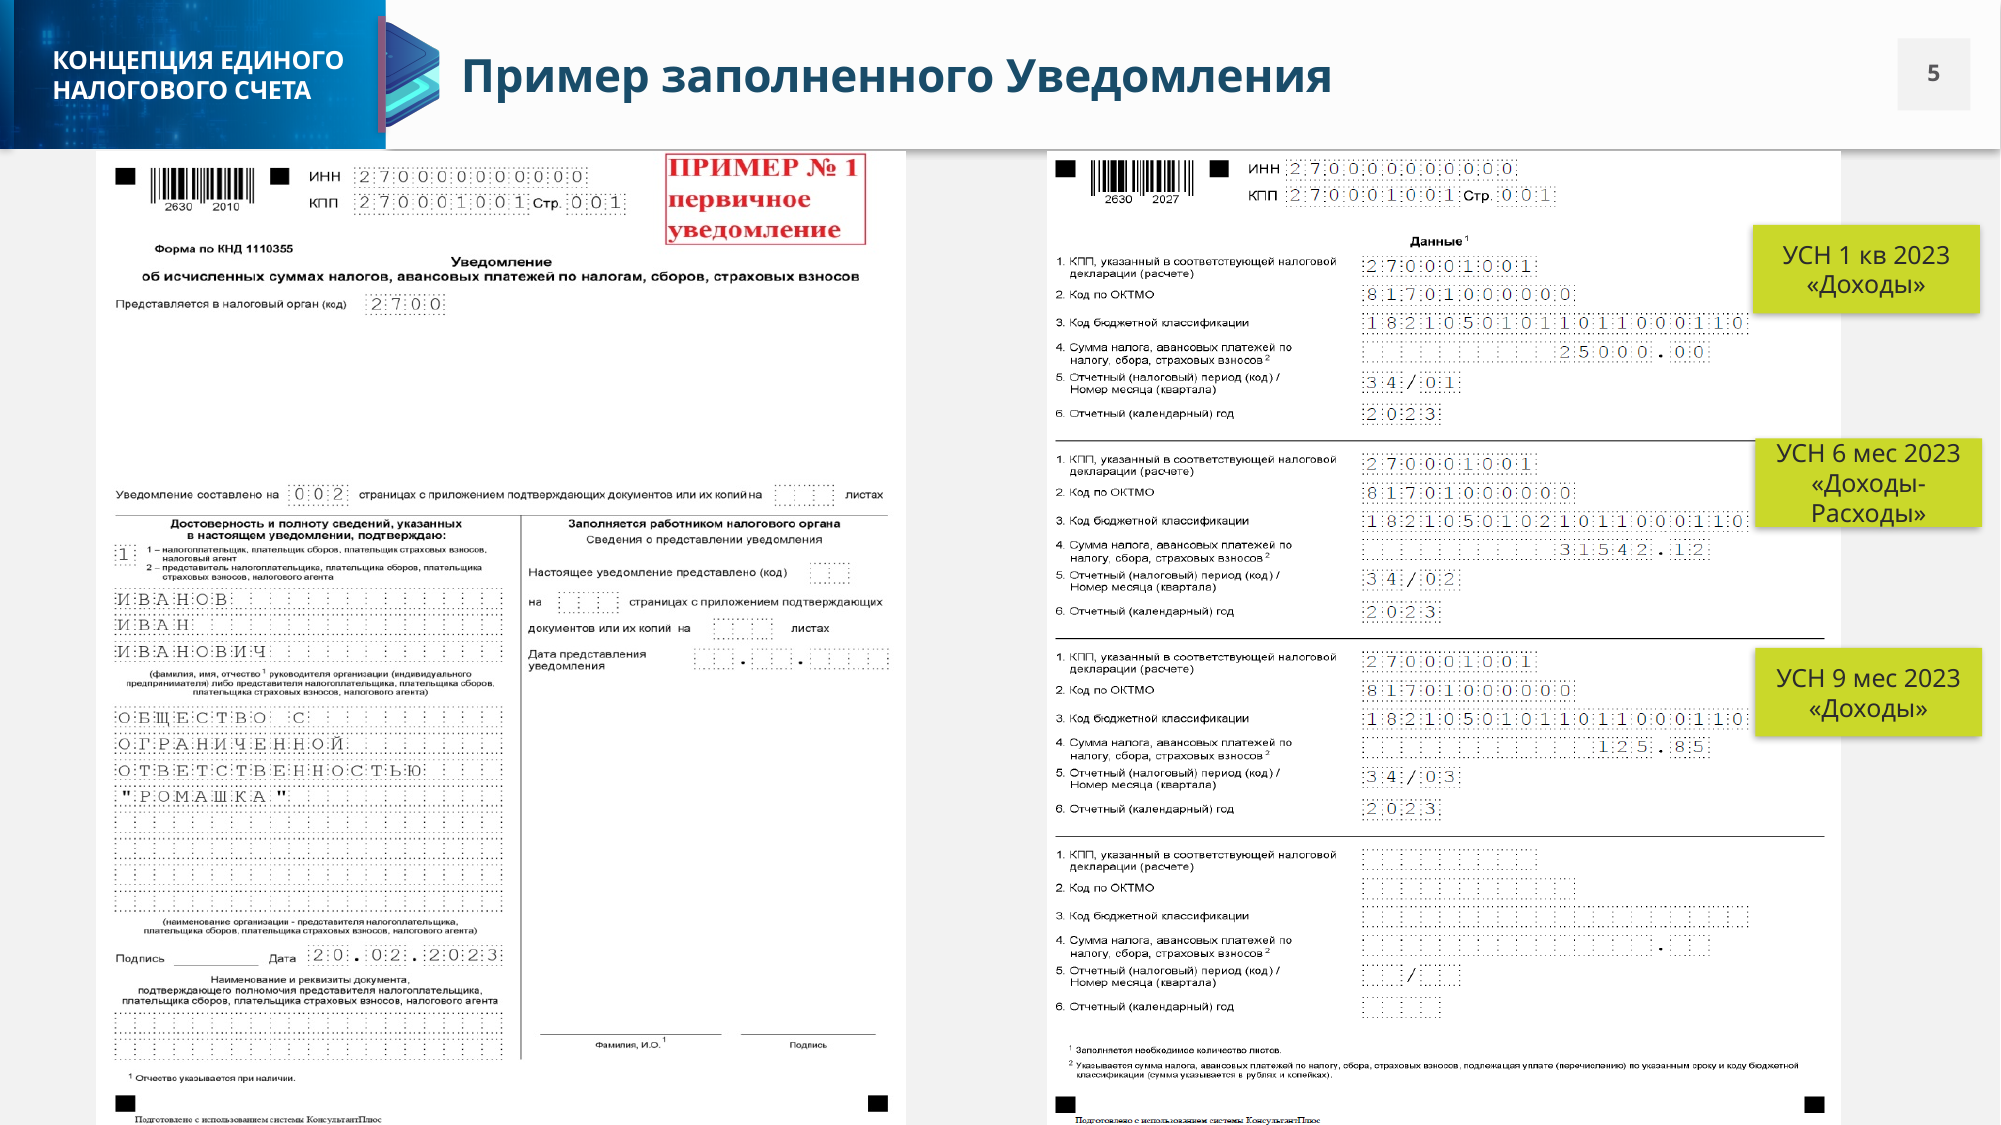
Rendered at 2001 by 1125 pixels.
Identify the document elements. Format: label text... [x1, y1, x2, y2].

picture [305, 74, 310, 91]
text_box Пример заполненного Уведомления [460, 0, 1910, 149]
picture [1046, 151, 1842, 1125]
text_box УСН 1 кв 2023 «Доходы» [1846, 224, 1981, 314]
picture [386, 22, 440, 127]
picture [96, 151, 906, 1125]
text_box УСН 6 мес 2023 «Доходы-Расходы» [1846, 438, 1983, 528]
picture [289, 52, 295, 64]
picture [0, 0, 323, 149]
text_box УСН 9 мес 2023 «Доходы» [1846, 647, 1983, 737]
